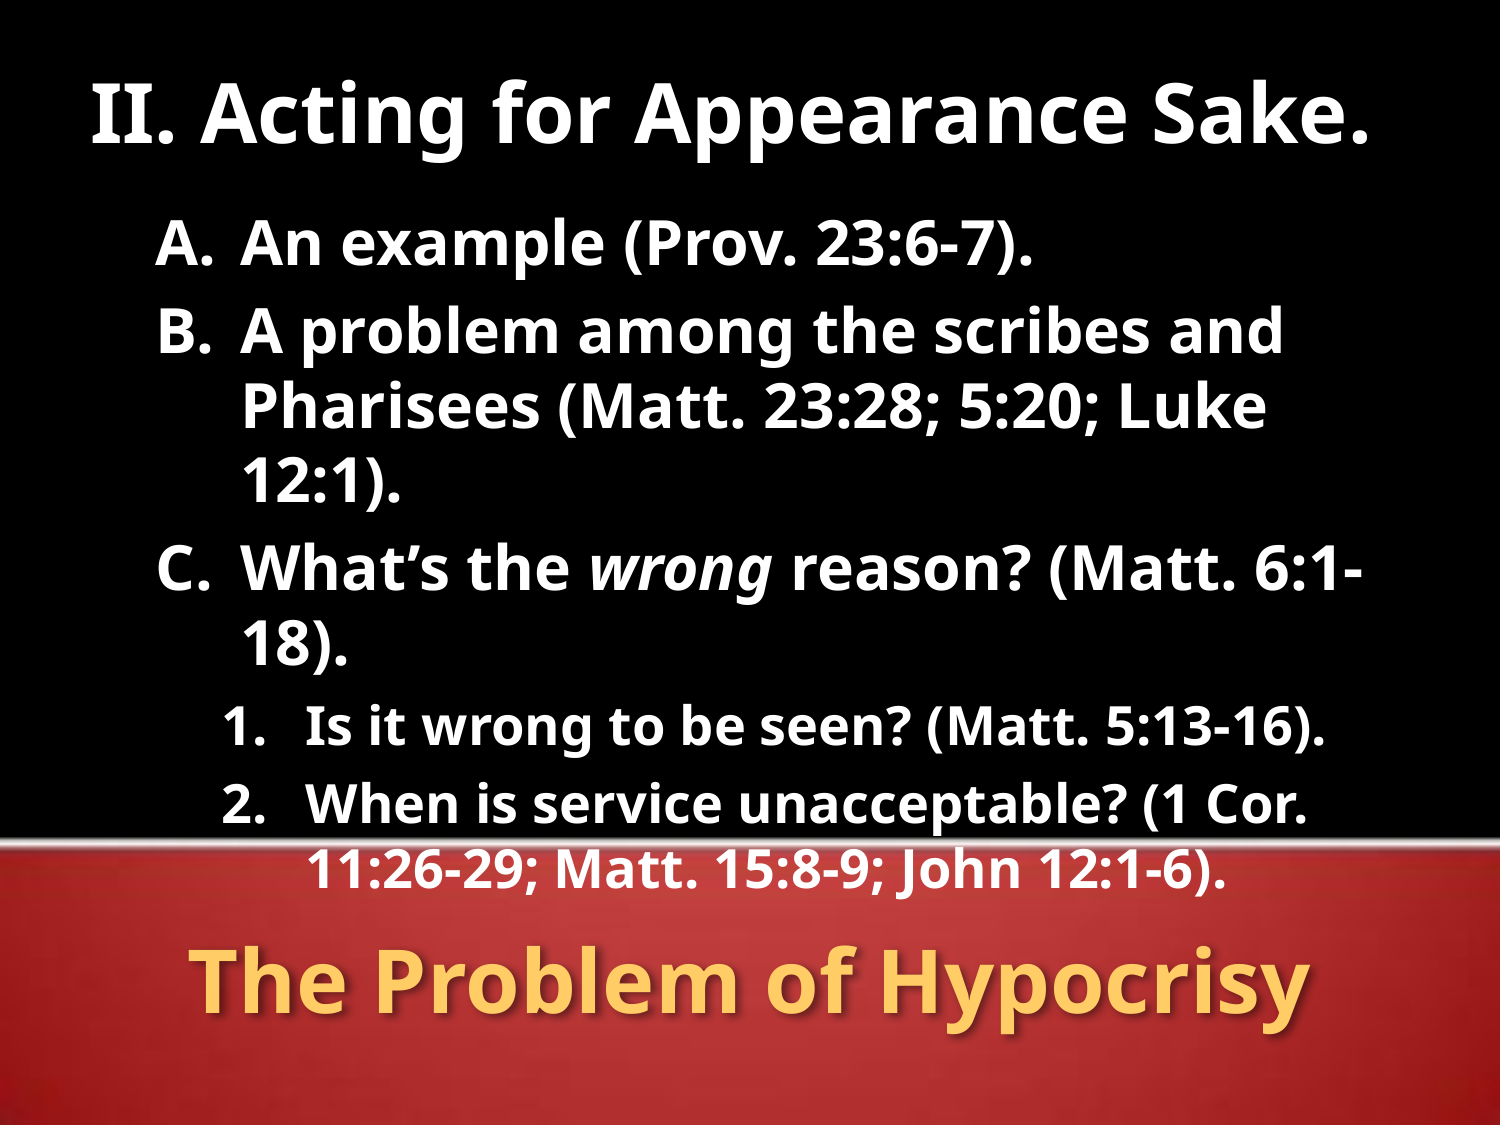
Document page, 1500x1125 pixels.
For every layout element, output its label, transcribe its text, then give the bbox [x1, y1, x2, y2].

title The Problem of Hypocrisy [75, 884, 1425, 1072]
picture [0, 0, 1500, 1125]
list II. Acting for Appearance Sake. An example (Prov. 23:6-7). A problem among the scribes and Pharisees (Matt. 23:28; 5:20; Luke 12:1). What’s the wrong reason? (Matt. 6:1-18). Is it wrong to be seen? (Matt. 5:13-16). When is service unacceptable? (1 Cor. 11:26-29; Matt. 15:8-9; John 12:1-6). [75, 53, 1425, 796]
